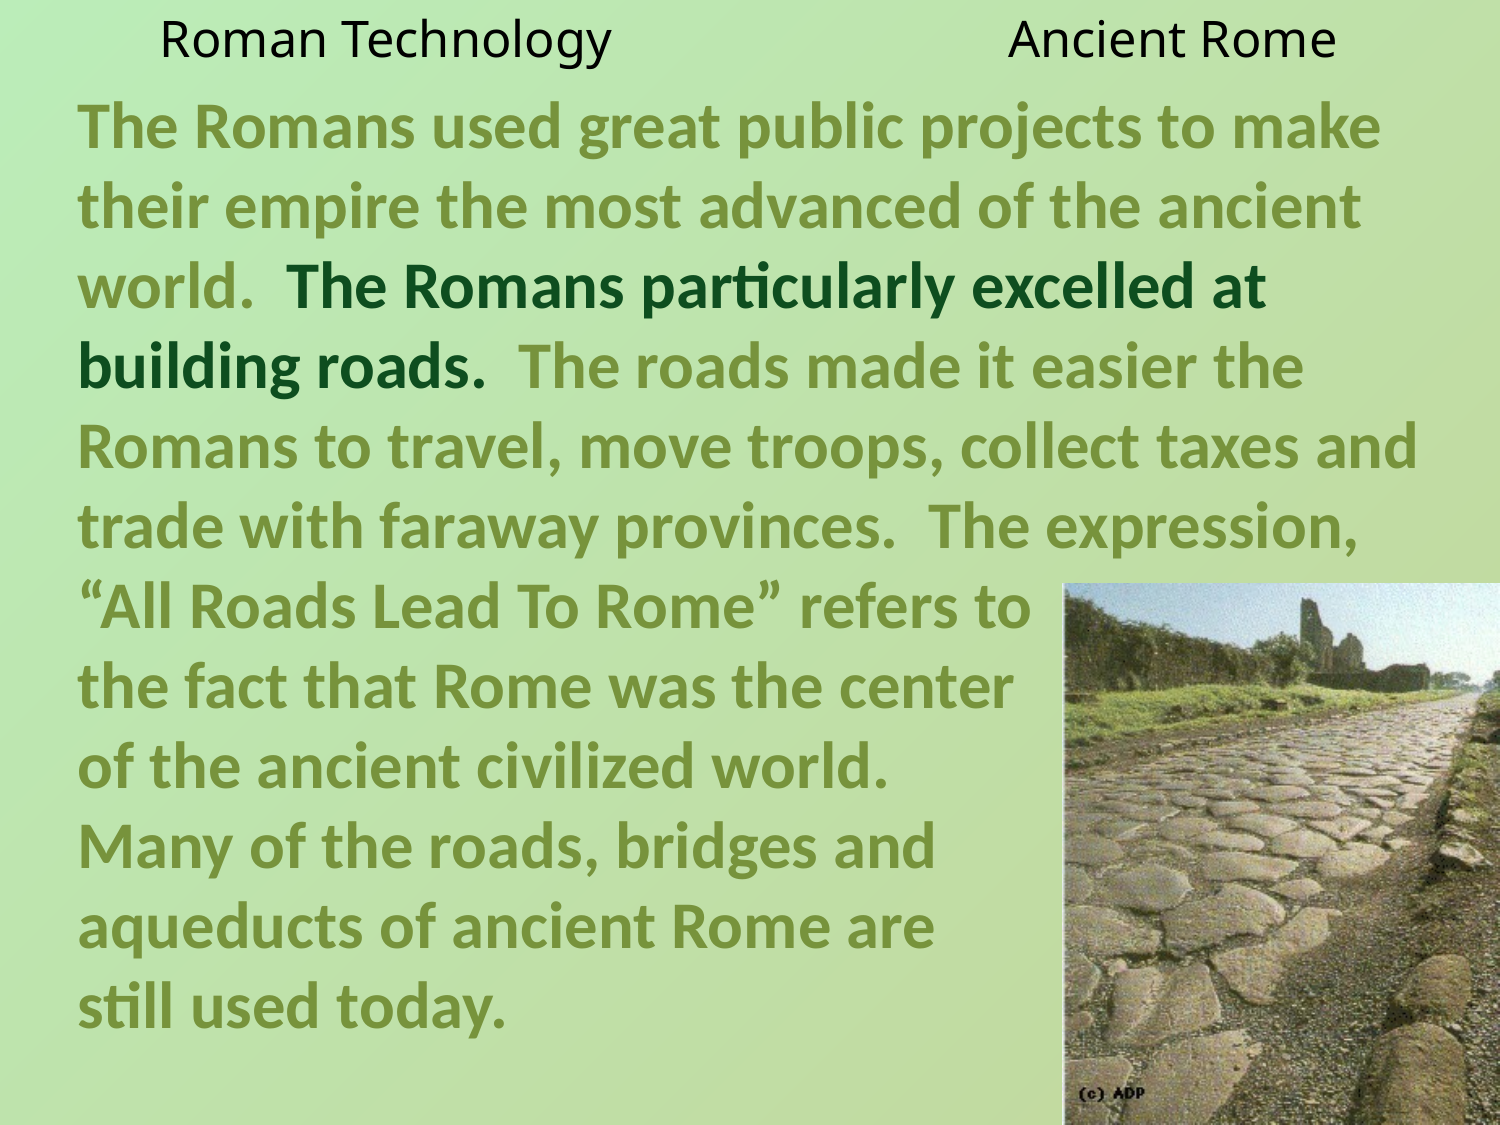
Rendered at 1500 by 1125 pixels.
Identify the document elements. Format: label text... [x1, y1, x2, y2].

text_box Roman Technology Ancient Rome [0, 0, 1500, 76]
text_box The Romans used great public projects to make their empire the most advanced of the ancient world. The Romans particularly excelled at building roads. The roads made it easier the Romans to travel, move troops, collect taxes and trade with faraway provinces. The expression, “All Roads Lead To Rome” refers to the fact that Rome was the center of the ancient civilized world. Many of the roads, bridges and aqueducts of ancient Rome are still used today. [62, 74, 1438, 1050]
picture [1062, 583, 1500, 1125]
